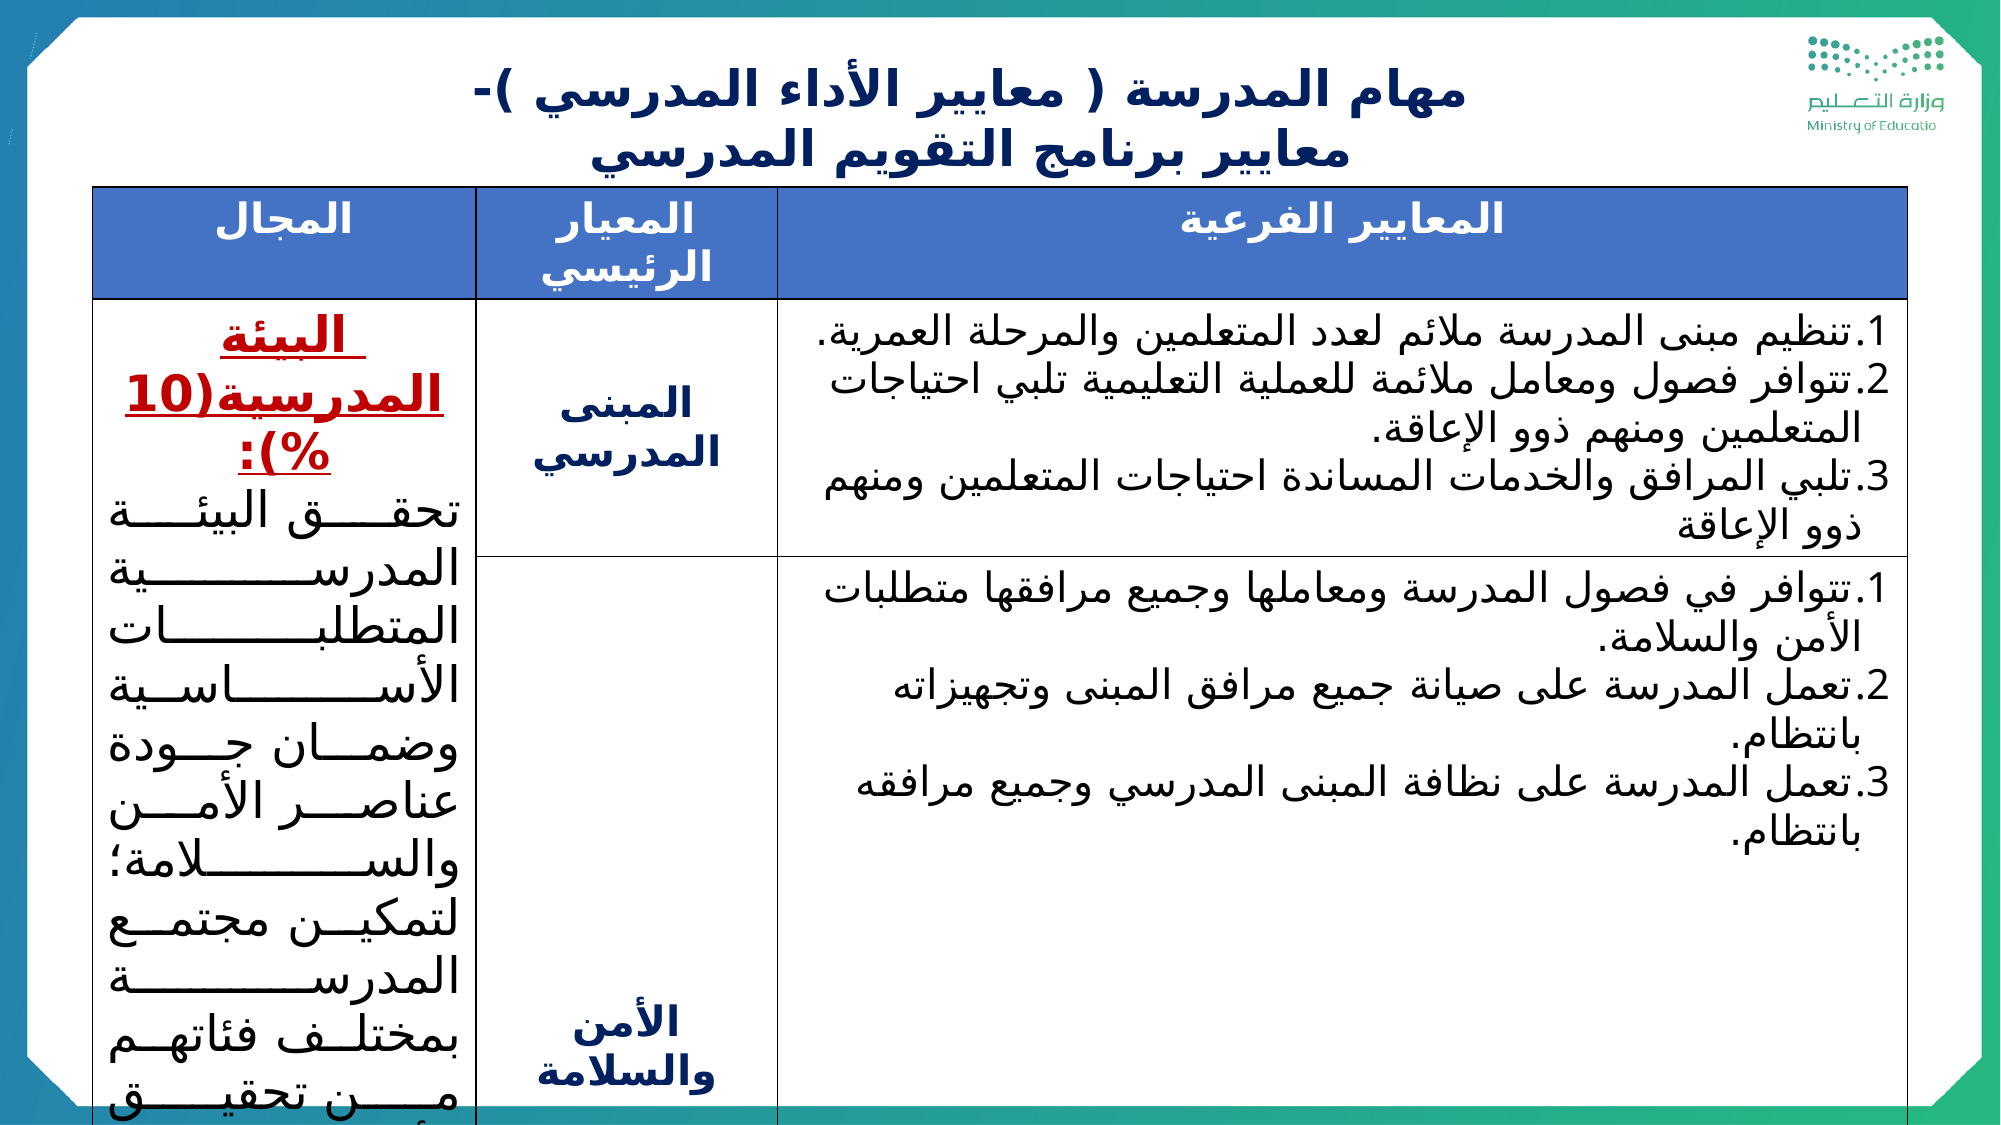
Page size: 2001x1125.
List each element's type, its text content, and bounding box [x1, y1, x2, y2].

table_cell الأمن والسلامة [477, 557, 777, 1125]
table_header المجال [93, 188, 475, 298]
text_box مهام المدرسة ( معايير الأداء المدرسي )- معايير برنامج التقويم المدرسي [452, 71, 1490, 161]
picture [0, 0, 2001, 1125]
table_cell البيئة المدرسية(10%): تحقــق البيئــة المدرســية المتطلبــات الأساســية وضمــان جــودة عناصــر الأمــن والســلامة؛ لتمكيــن مجتمــع المدرســة بمختلـف فئاتهـم مـن تحقيـق الأهـداف التعليميـة والتوقعـات العاليـة لنواتـج التعلـم المسـتهدفة لـدى المتعلميـن [93, 300, 475, 1125]
table_header المعايير الفرعية [778, 188, 1907, 298]
table_cell تتوافر في فصول المدرسة ومعاملها وجميع مرافقها متطلبات الأمن والسلامة. تعمل المدرسة على صيانة جميع مرافق المبنى وتجهيزاته بانتظام. تعمل المدرسة على نظافة المبنى المدرسي وجميع مرافقه بانتظام. [778, 557, 1907, 1125]
table_cell تنظيم مبنى المدرسة ملائم لعدد المتعلمين والمرحلة العمرية. تتوافر فصول ومعامل ملائمة للعملية التعليمية تلبي احتياجات المتعلمين ومنهم ذوو الإعاقة. تلبي المرافق والخدمات المساندة احتياجات المتعلمين ومنهم ذوو الإعاقة [778, 300, 1907, 556]
table_cell المبنى المدرسي [477, 300, 777, 556]
table_header المعيار الرئيسي [477, 188, 777, 298]
